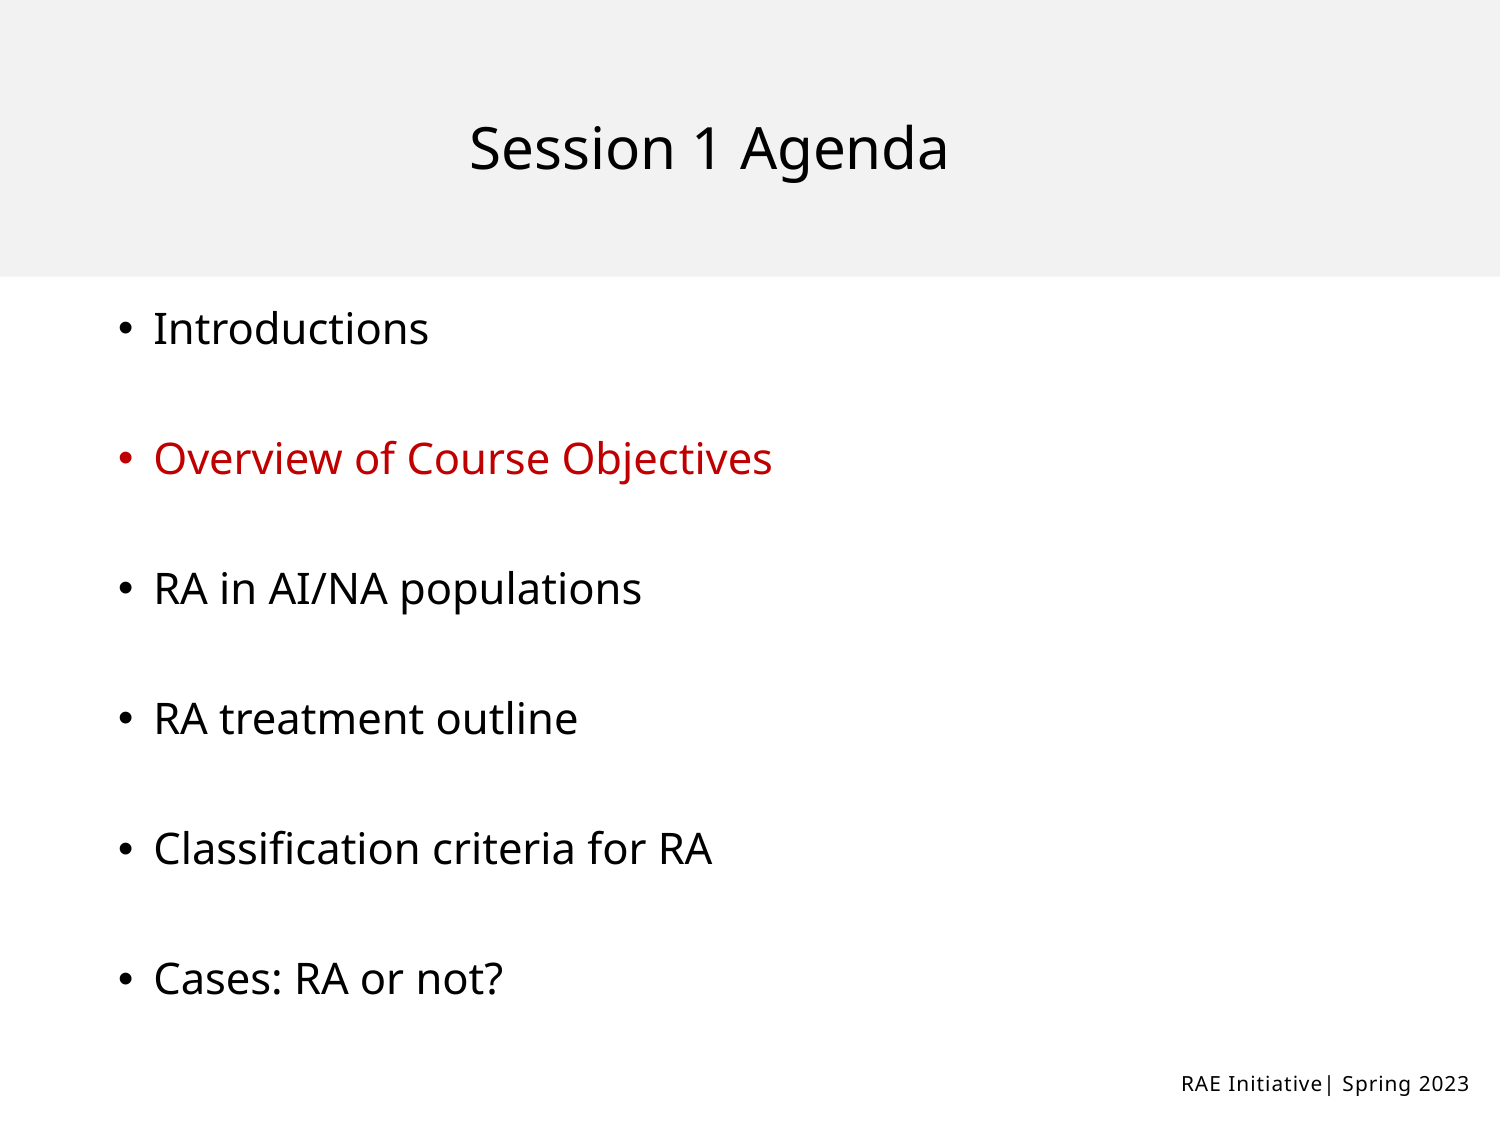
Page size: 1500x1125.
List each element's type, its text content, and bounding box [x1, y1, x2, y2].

text_box RAE Initiative| Spring 2023 [1096, 1070, 1470, 1096]
title Session 1 Agenda [63, 42, 1358, 260]
text_box [0, 0, 1500, 277]
list Introductions Overview of Course Objectives RA in AI/NA populations RA treatment outline Classification criteria for RA Cases: RA or not? [103, 299, 1397, 1014]
